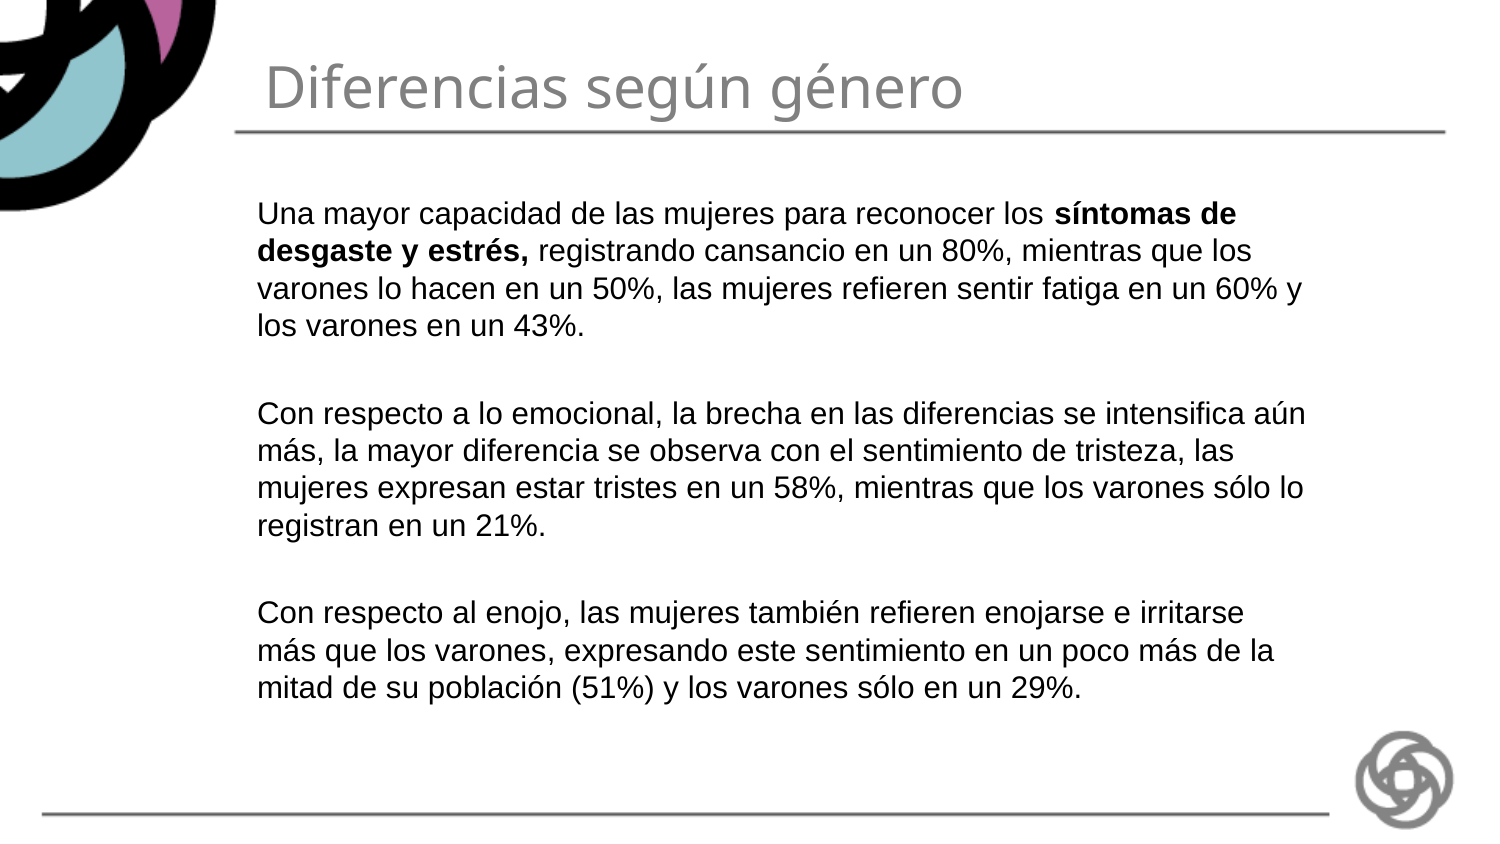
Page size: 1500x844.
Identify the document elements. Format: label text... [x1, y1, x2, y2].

picture [0, 0, 1500, 844]
list Una mayor capacidad de las mujeres para reconocer los síntomas de desgaste y estrés, registrando cansancio en un 80%, mientras que los varones lo hacen en un 50%, las mujeres refieren sentir fatiga en un 60% y los varones en un 43%. Con respecto a lo emocional, la brecha en las diferencias se intensifica aún más, la mayor diferencia se observa con el sentimiento de tristeza, las mujeres expresan estar tristes en un 58%, mientras que los varones sólo lo registran en un 21%. Con respecto al enojo, las mujeres también refieren enojarse e irritarse más que los varones, expresando este sentimiento en un poco más de la mitad de su población (51%) y los varones sólo en un 29%. [242, 185, 1329, 718]
title Diferencias según género [249, 43, 1412, 127]
